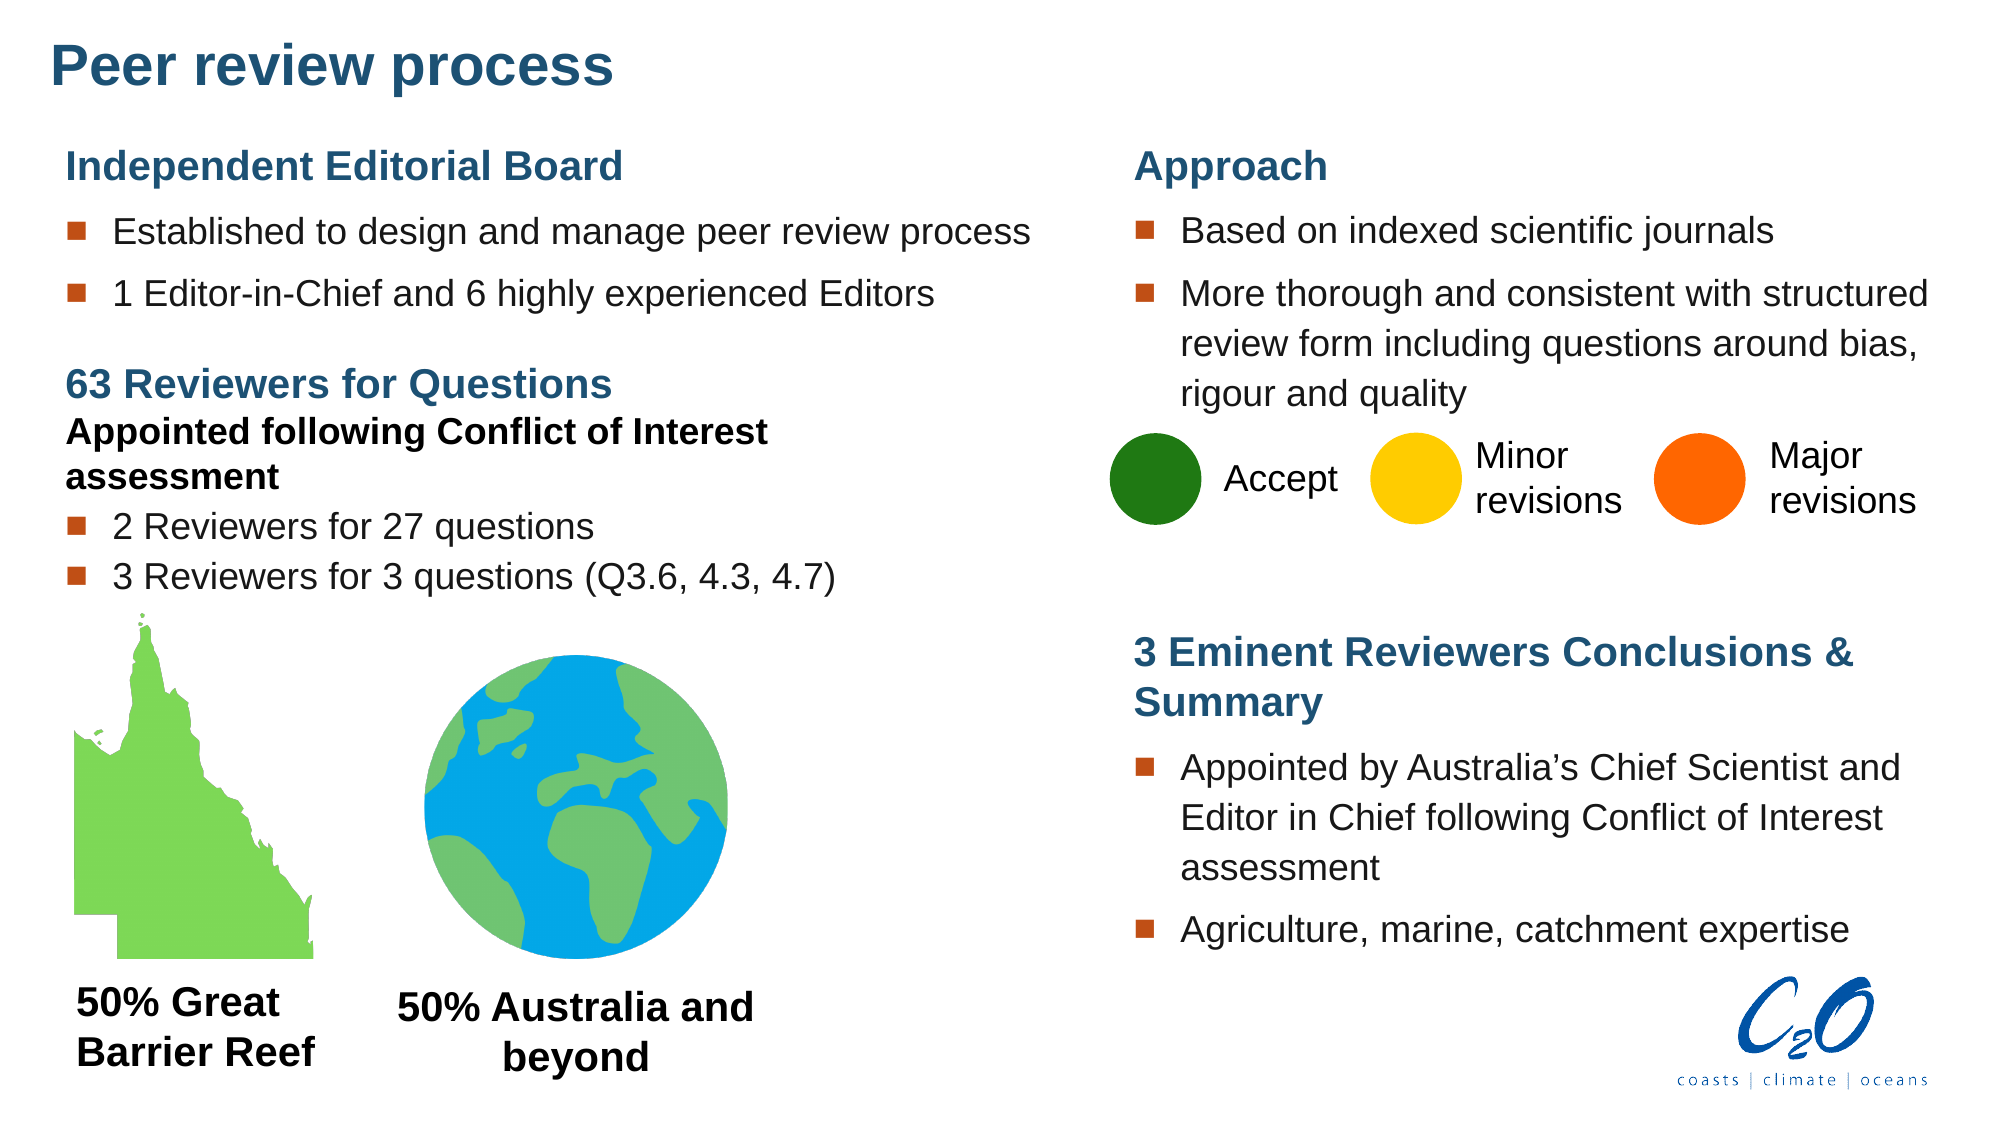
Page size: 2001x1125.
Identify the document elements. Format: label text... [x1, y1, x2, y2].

text_box 50% Great Barrier Reef [61, 967, 358, 1083]
text_box Approach Based on indexed scientific journals More thorough and consistent with structured review form including questions around bias, rigour and quality [1118, 131, 1955, 479]
text_box 50% Australia and beyond [360, 972, 792, 1088]
text_box [1370, 479, 1460, 525]
text_box [1109, 452, 1202, 525]
text_box Minor revisions [1460, 479, 1646, 529]
text_box [424, 655, 728, 959]
text_box Independent Editorial Board Established to design and manage peer review process 1 Editor-in-Chief and 6 highly experienced Editors [50, 131, 1055, 379]
text_box 3 Eminent Reviewers Conclusions & Summary Appointed by Australia’s Chief Scientist and Editor in Chief following Conflict of Interest assessment Agriculture, marine, catchment expertise [1118, 617, 1981, 958]
picture [1673, 973, 1932, 1093]
text_box Accept [1208, 479, 1370, 507]
text_box Peer review process [50, 35, 1740, 122]
text_box Major revisions [1754, 479, 1935, 529]
text_box [1653, 479, 1746, 525]
text_box 63 Reviewers for Questions Appointed following Conflict of Interest assessment 2 Reviewers for 27 questions 3 Reviewers for 3 questions (Q3.6, 4.3, 4.7) [50, 379, 1000, 605]
text_box [74, 613, 314, 959]
